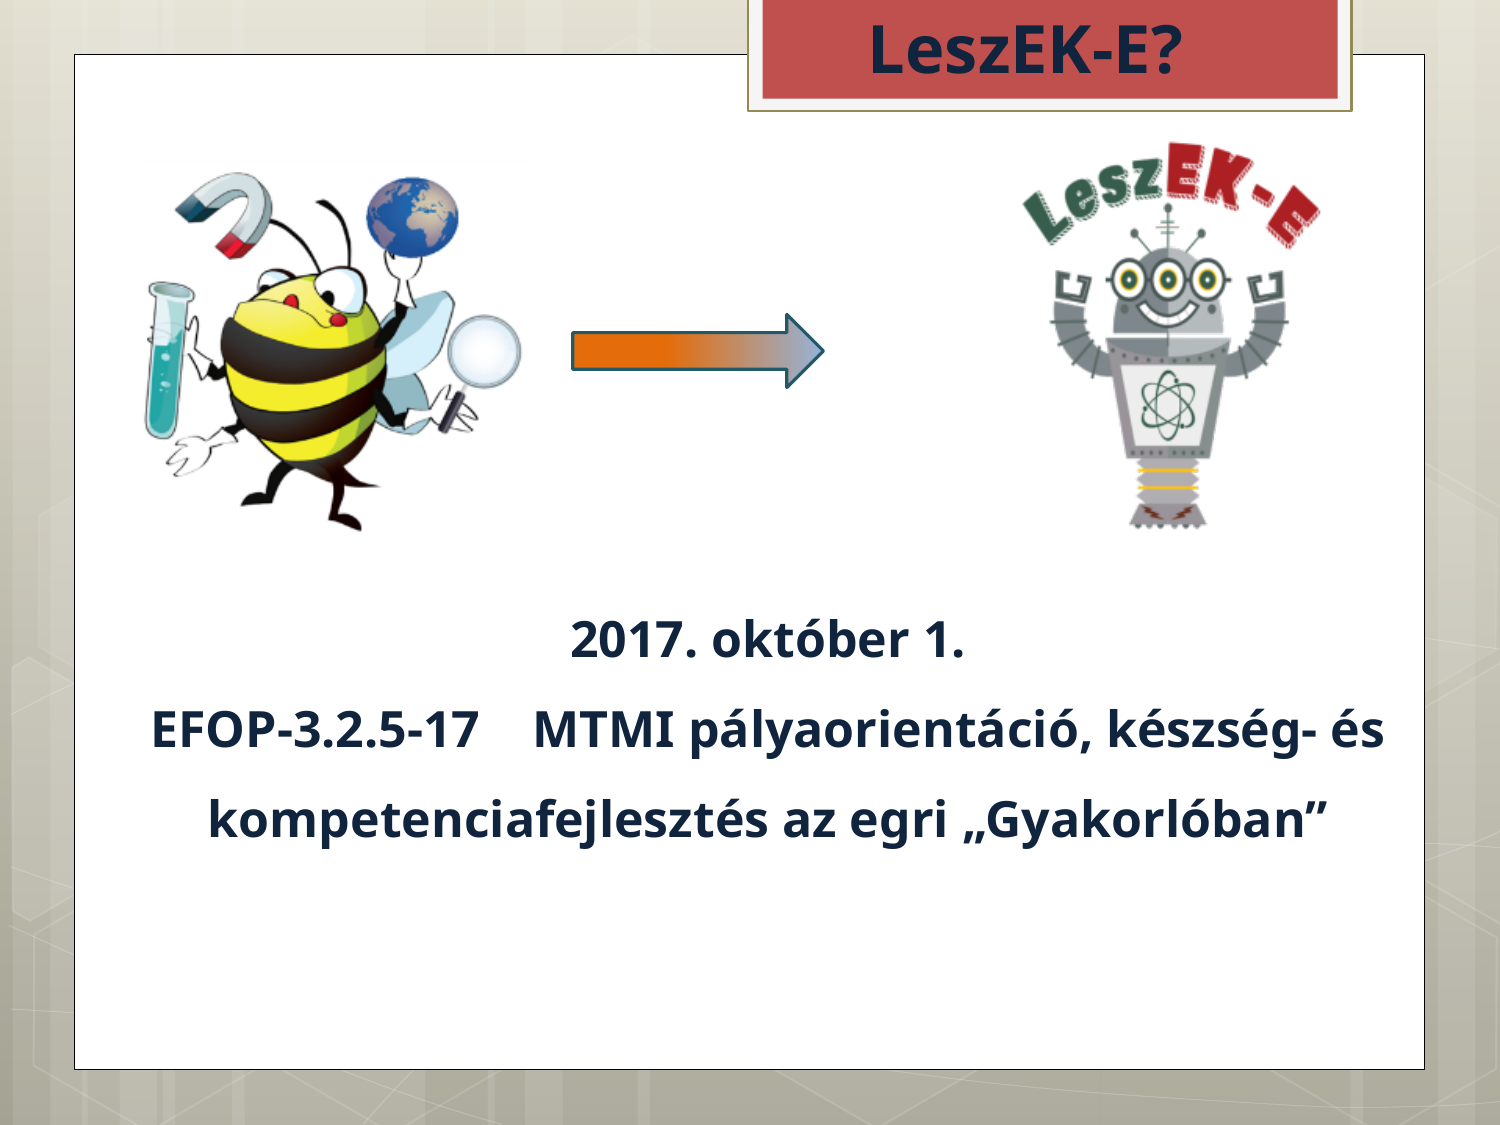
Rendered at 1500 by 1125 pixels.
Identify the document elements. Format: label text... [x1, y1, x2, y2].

text_box [571, 313, 825, 389]
text_box LeszEK-E? [852, 0, 1198, 95]
picture [135, 160, 529, 542]
text_box 2017. október 1. EFOP-3.2.5-17 MTMI pályaorientáció, készség- és kompetenciafejlesztés az egri „Gyakorlóban” [88, 569, 1448, 855]
picture [997, 95, 1348, 571]
